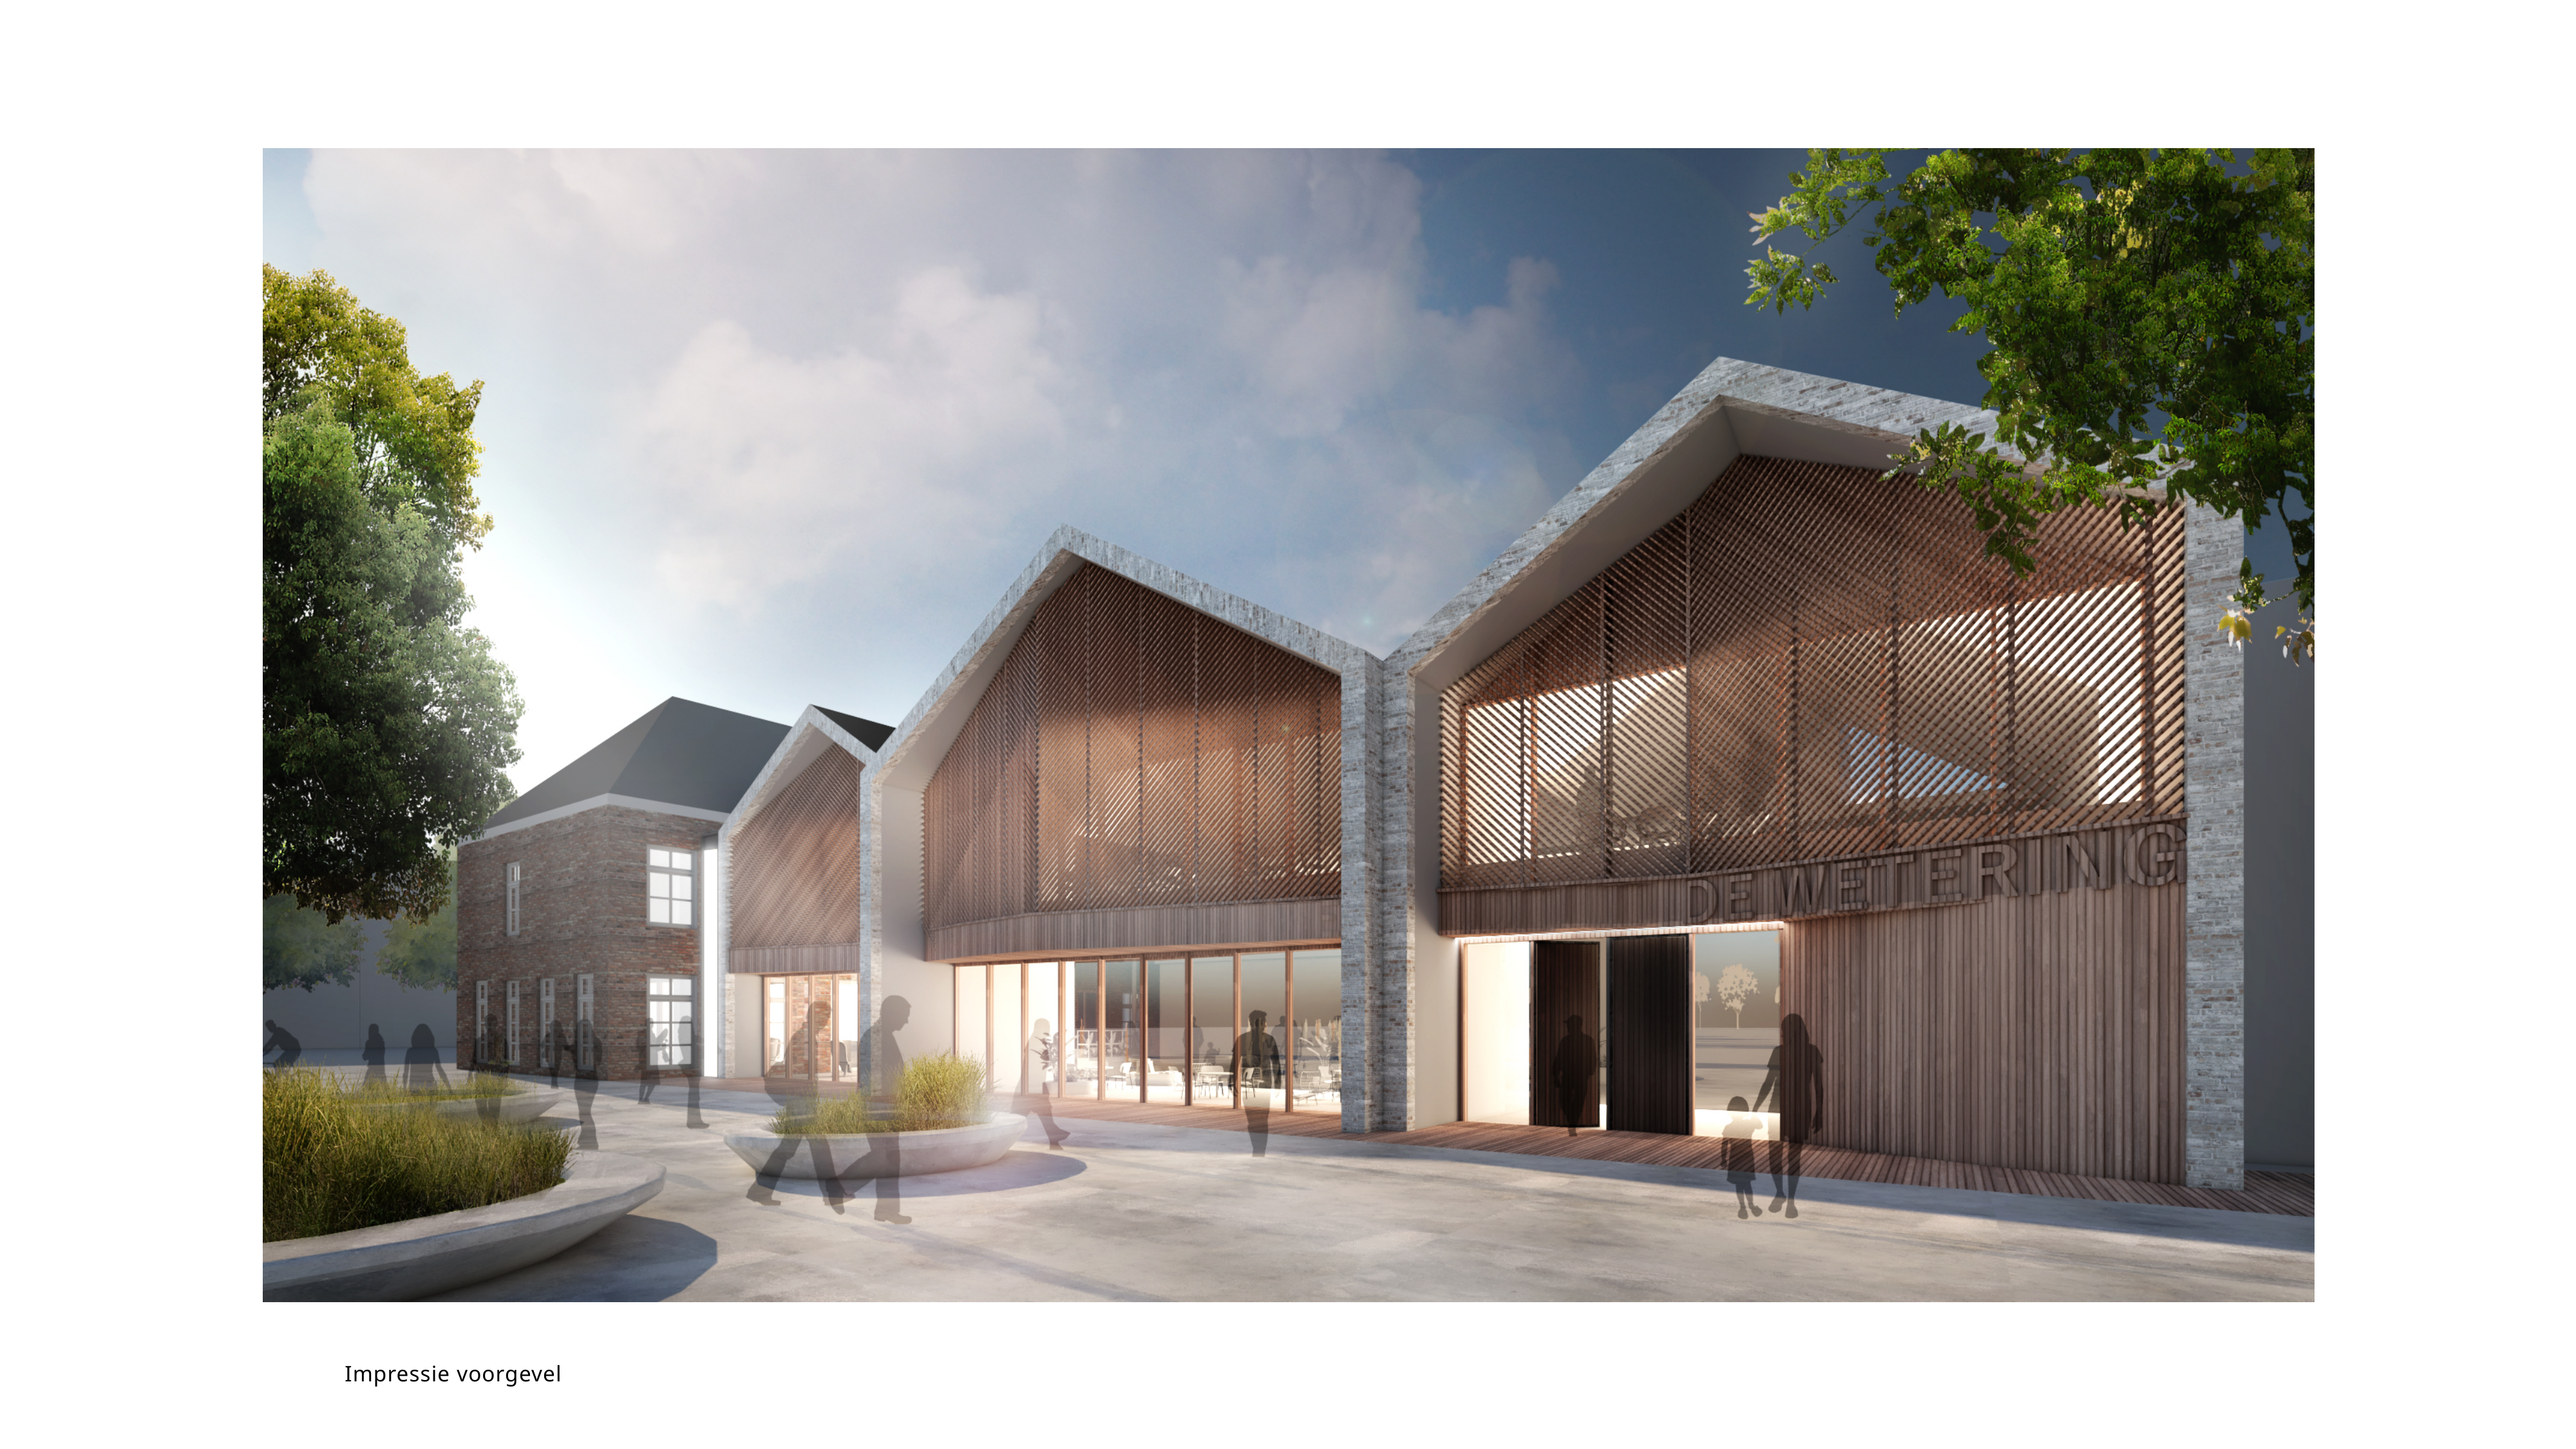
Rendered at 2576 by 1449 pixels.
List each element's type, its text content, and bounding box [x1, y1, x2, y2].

picture [262, 148, 2315, 1302]
text_box Impressie voorgevel [345, 1360, 2211, 1386]
